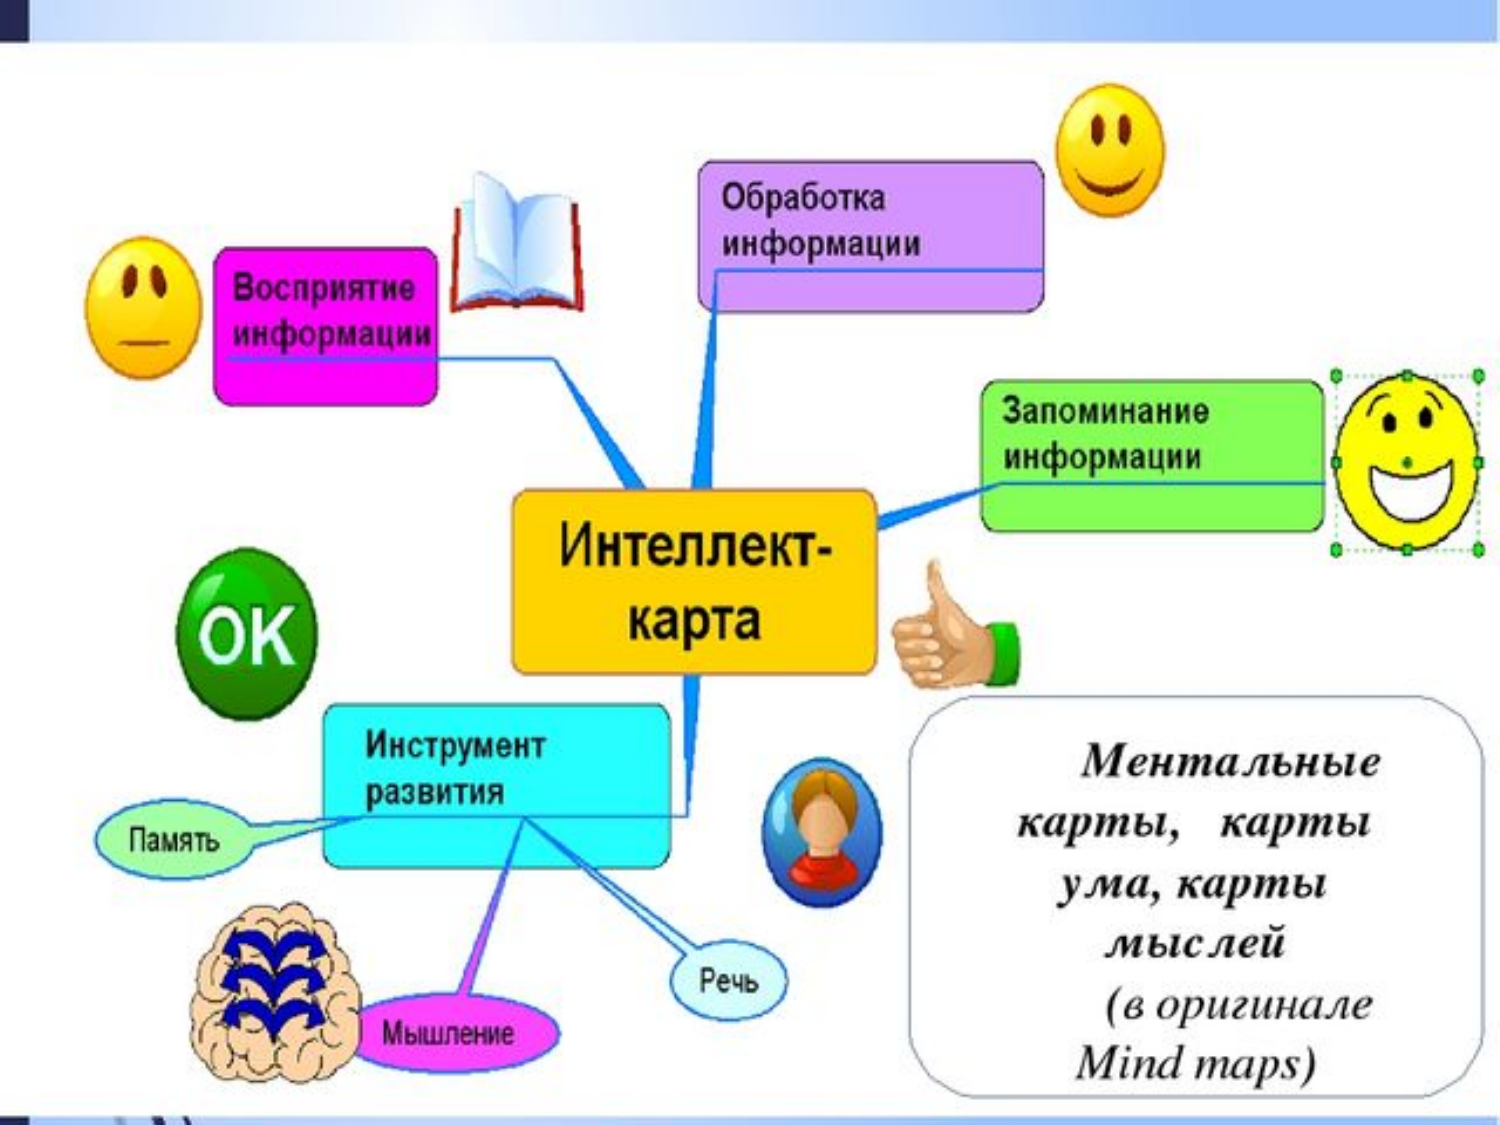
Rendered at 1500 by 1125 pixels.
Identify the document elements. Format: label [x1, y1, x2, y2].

list [0, 0, 1500, 1125]
